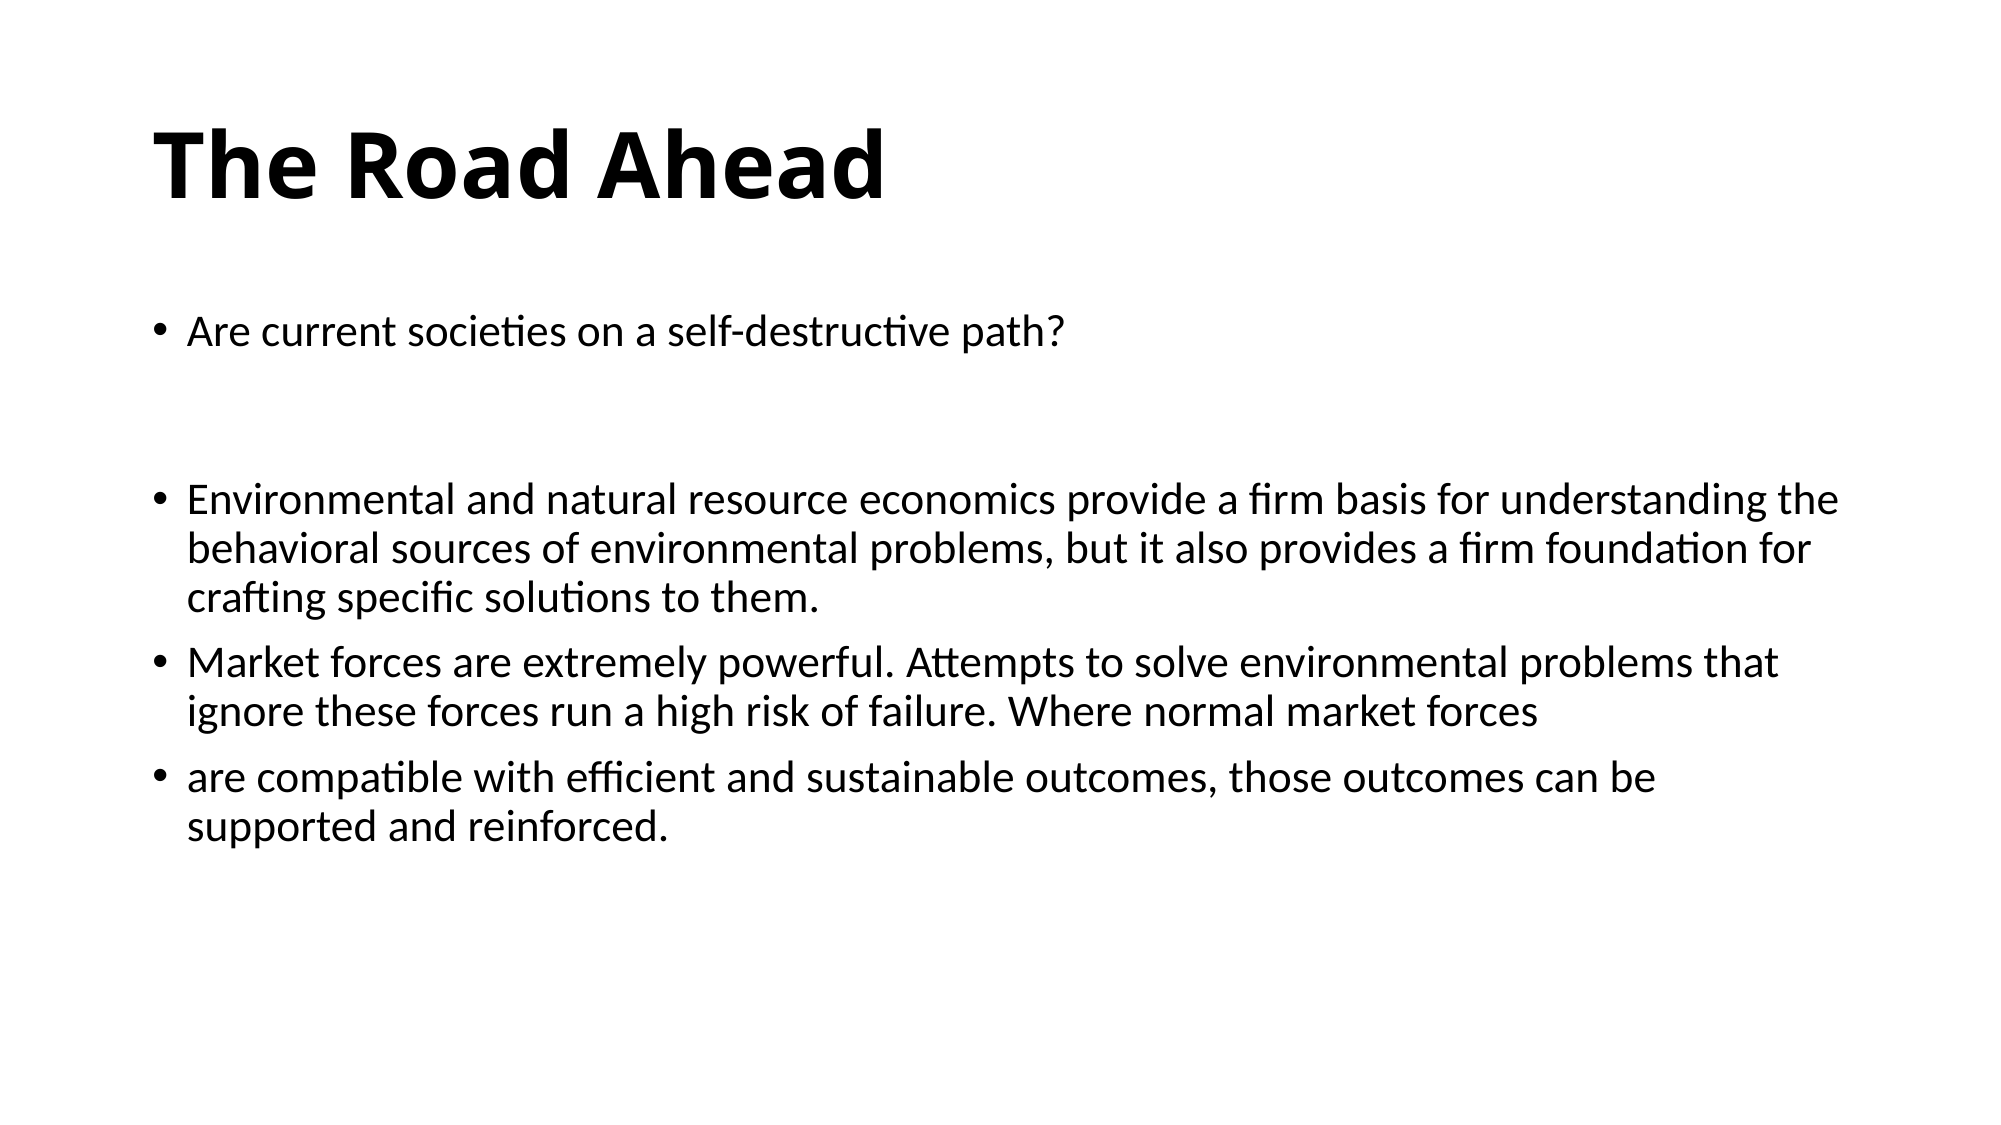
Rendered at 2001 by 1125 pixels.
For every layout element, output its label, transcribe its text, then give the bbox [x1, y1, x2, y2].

title The Road Ahead [137, 59, 1863, 278]
list Are current societies on a self-destructive path? Environmental and natural resource economics provide a firm basis for understanding the behavioral sources of environmental problems, but it also provides a firm foundation for crafting specific solutions to them. Market forces are extremely powerful. Attempts to solve environmental problems that ignore these forces run a high risk of failure. Where normal market forces are compatible with efficient and sustainable outcomes, those outcomes can be supported and reinforced. [137, 299, 1863, 1014]
